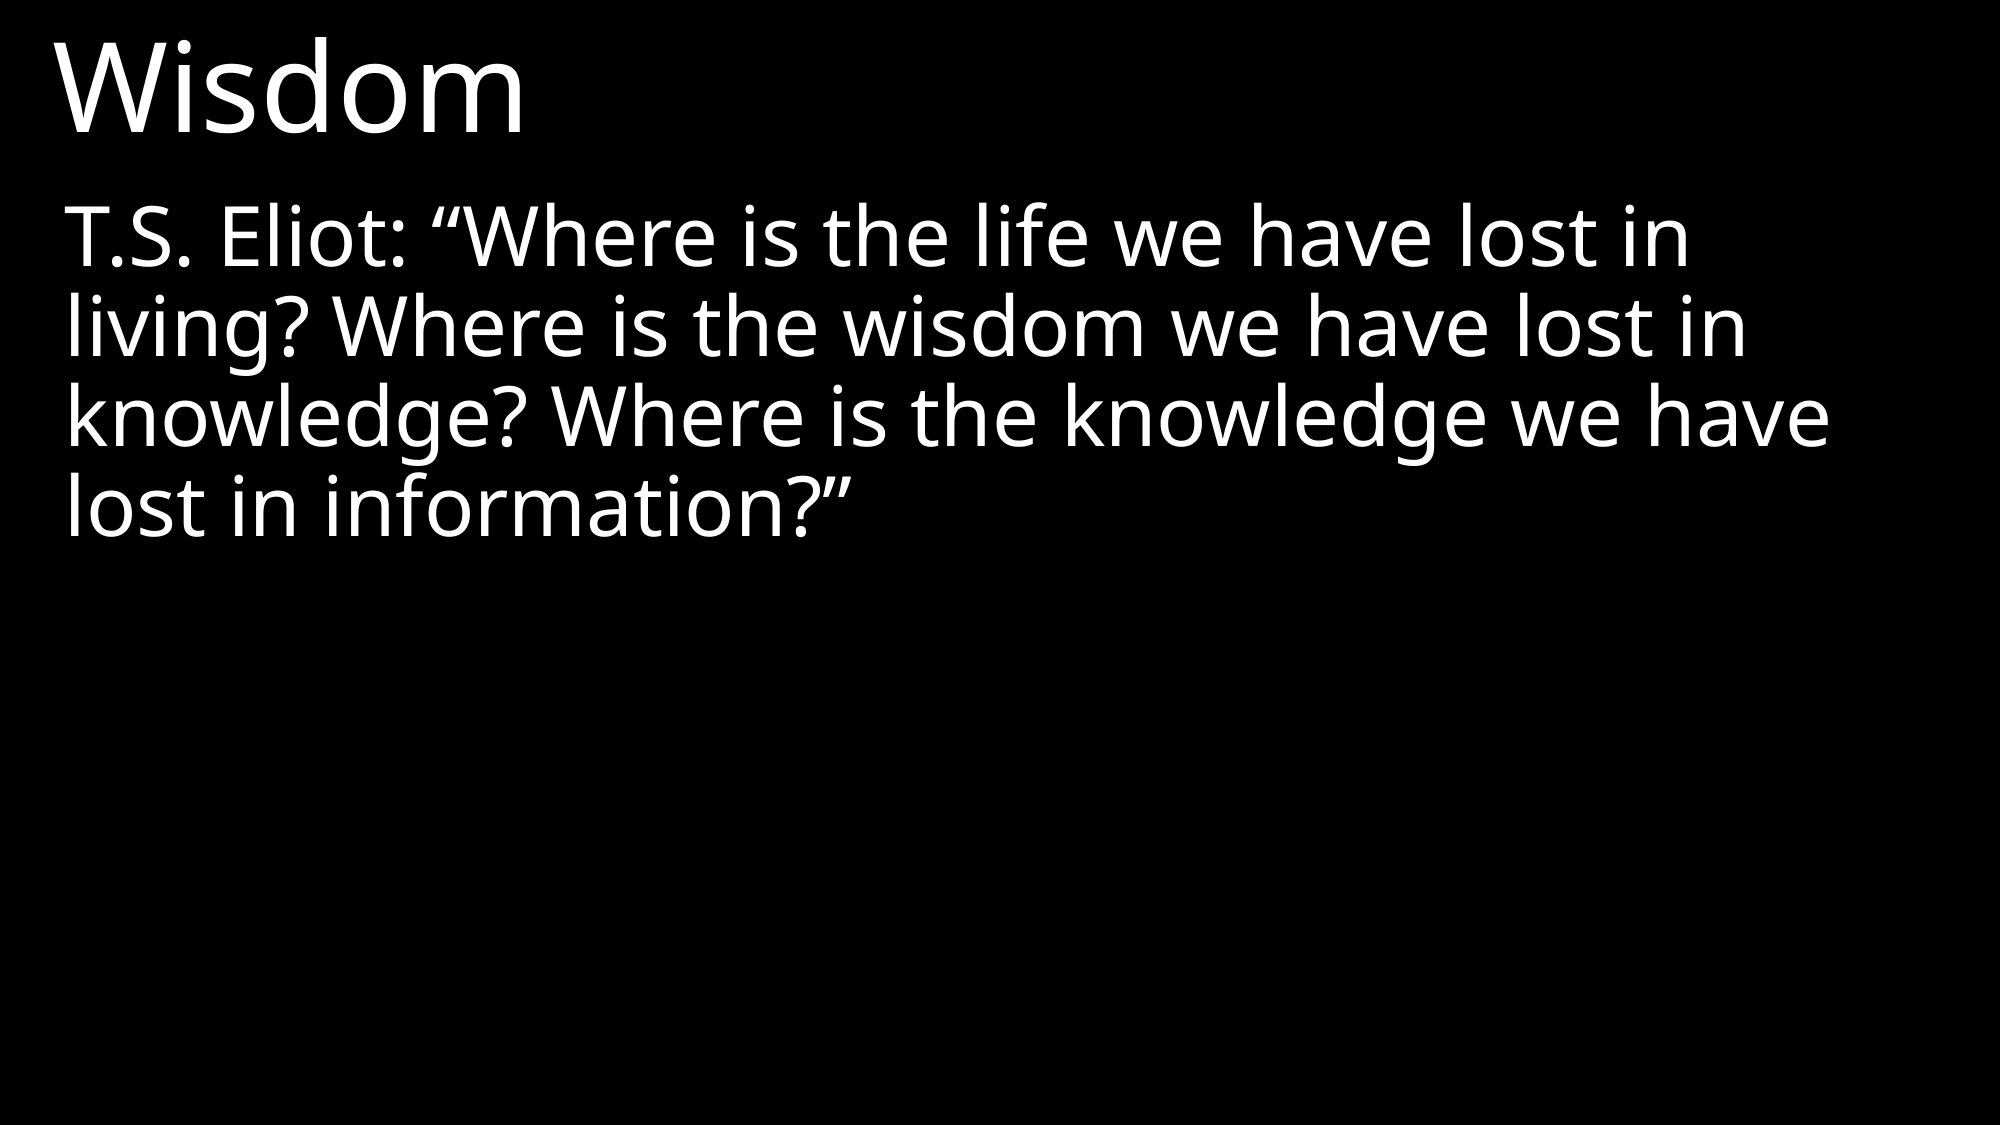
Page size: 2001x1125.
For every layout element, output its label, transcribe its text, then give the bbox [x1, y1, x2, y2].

text_box Wisdom [37, 0, 1838, 165]
text_box T.S. Eliot: “Where is the life we have lost in living? Where is the wisdom we have lost in knowledge? Where is the knowledge we have lost in information?” [49, 187, 1944, 562]
